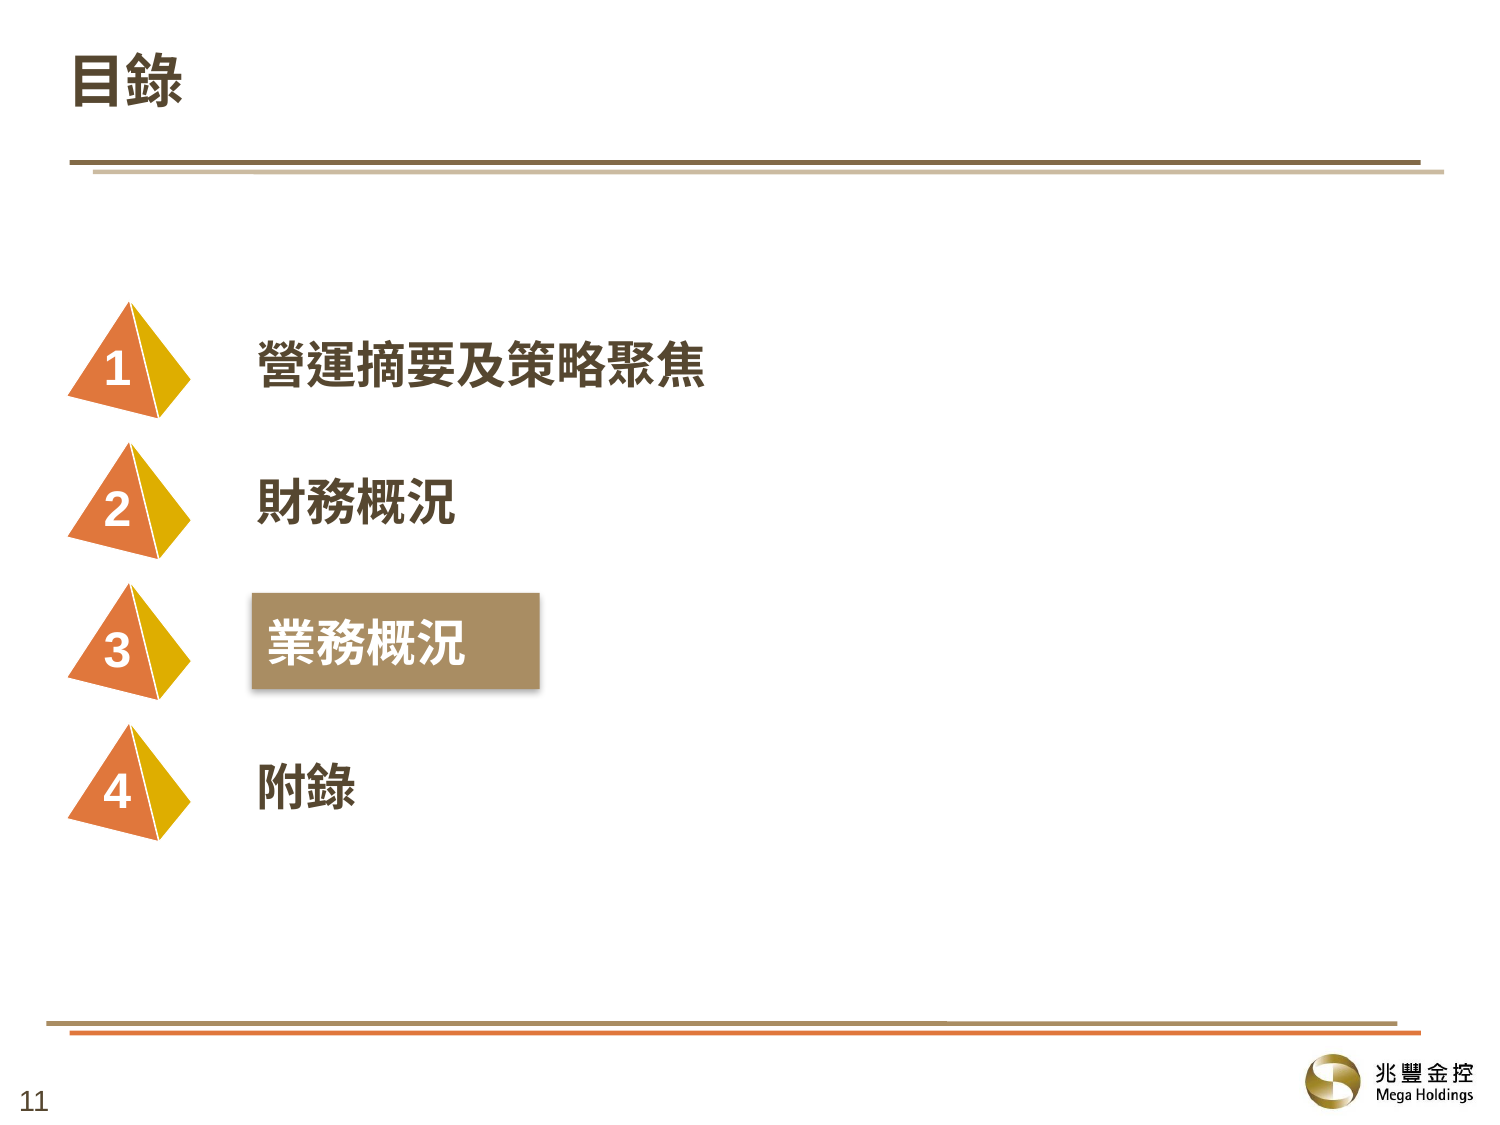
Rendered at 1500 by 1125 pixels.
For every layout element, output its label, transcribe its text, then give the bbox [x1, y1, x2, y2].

text_box 財務概況 [241, 452, 604, 549]
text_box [66, 721, 192, 842]
text_box 業務概況 [251, 592, 540, 690]
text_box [66, 581, 192, 701]
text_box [66, 440, 192, 561]
text_box 附錄 [241, 737, 604, 834]
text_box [66, 299, 192, 420]
title 目錄 [67, 37, 1479, 115]
picture [1299, 1046, 1486, 1117]
text_box 營運摘要及策略聚焦 [241, 311, 738, 415]
